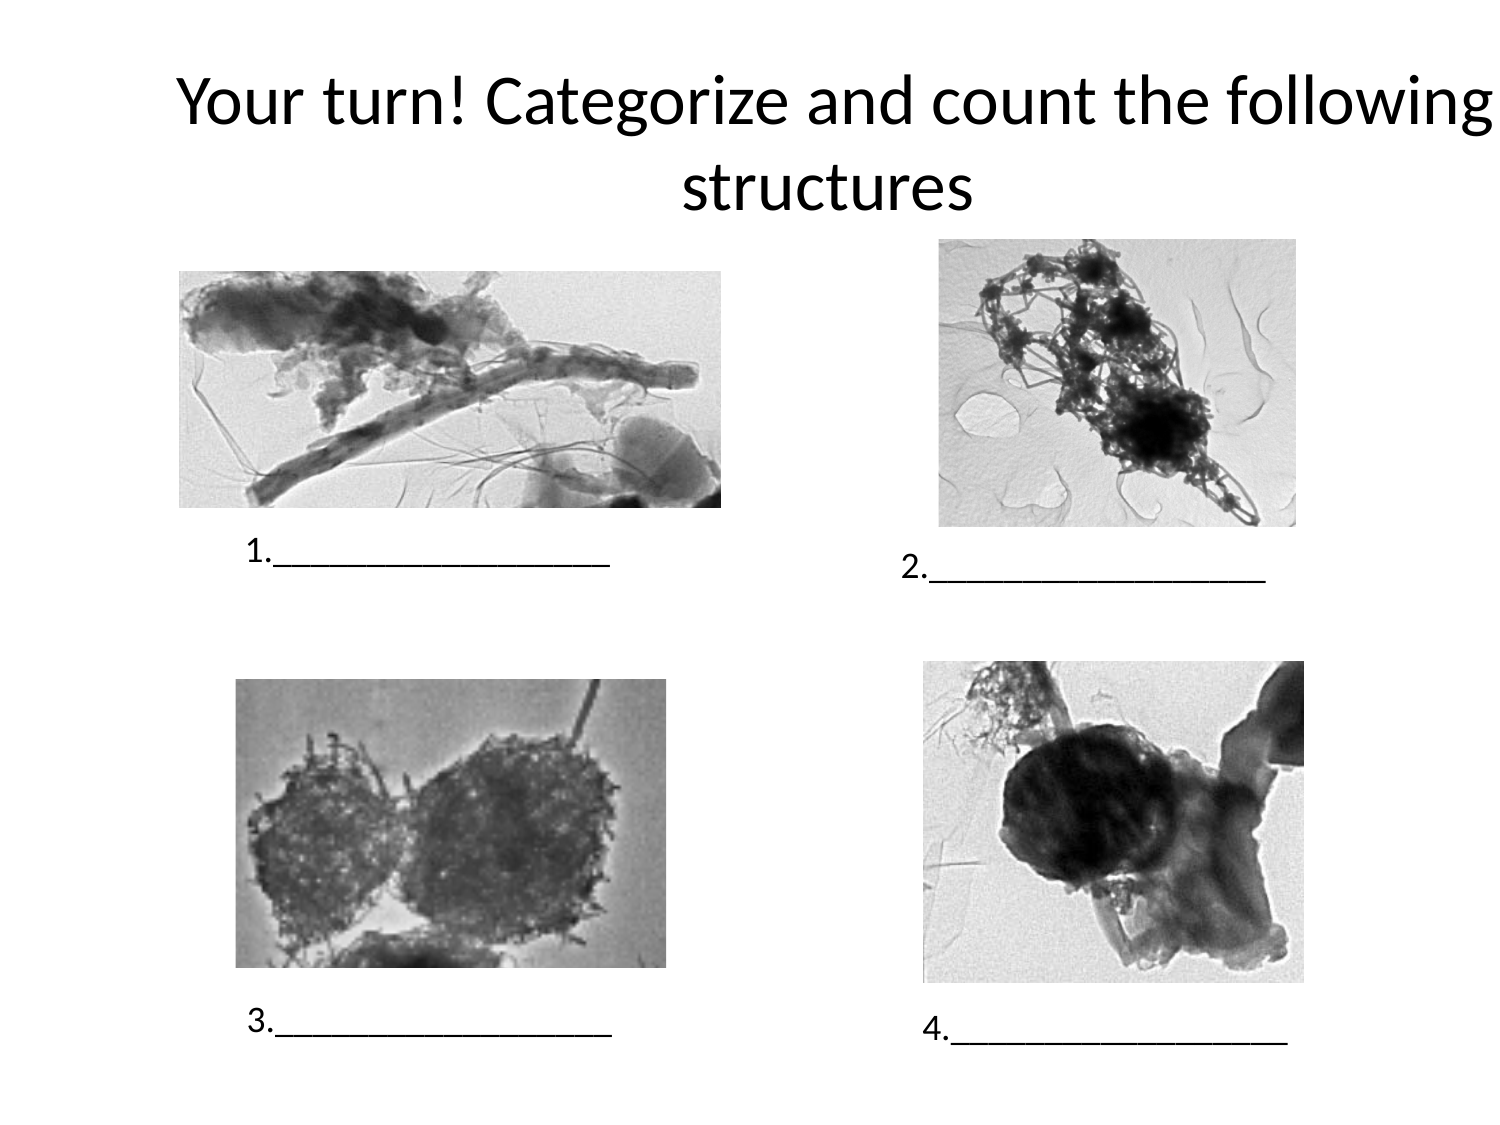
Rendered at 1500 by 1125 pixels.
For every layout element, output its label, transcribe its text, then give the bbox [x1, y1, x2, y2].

text_box 1.__________________ [229, 517, 668, 578]
picture [922, 660, 1305, 983]
picture [179, 271, 722, 508]
text_box 2.__________________ [885, 533, 1324, 594]
picture [235, 678, 667, 968]
picture [938, 239, 1296, 527]
text_box 4.__________________ [907, 995, 1346, 1055]
text_box 3.__________________ [231, 988, 670, 1048]
title Your turn! Categorize and count the following structures [155, 45, 1500, 233]
